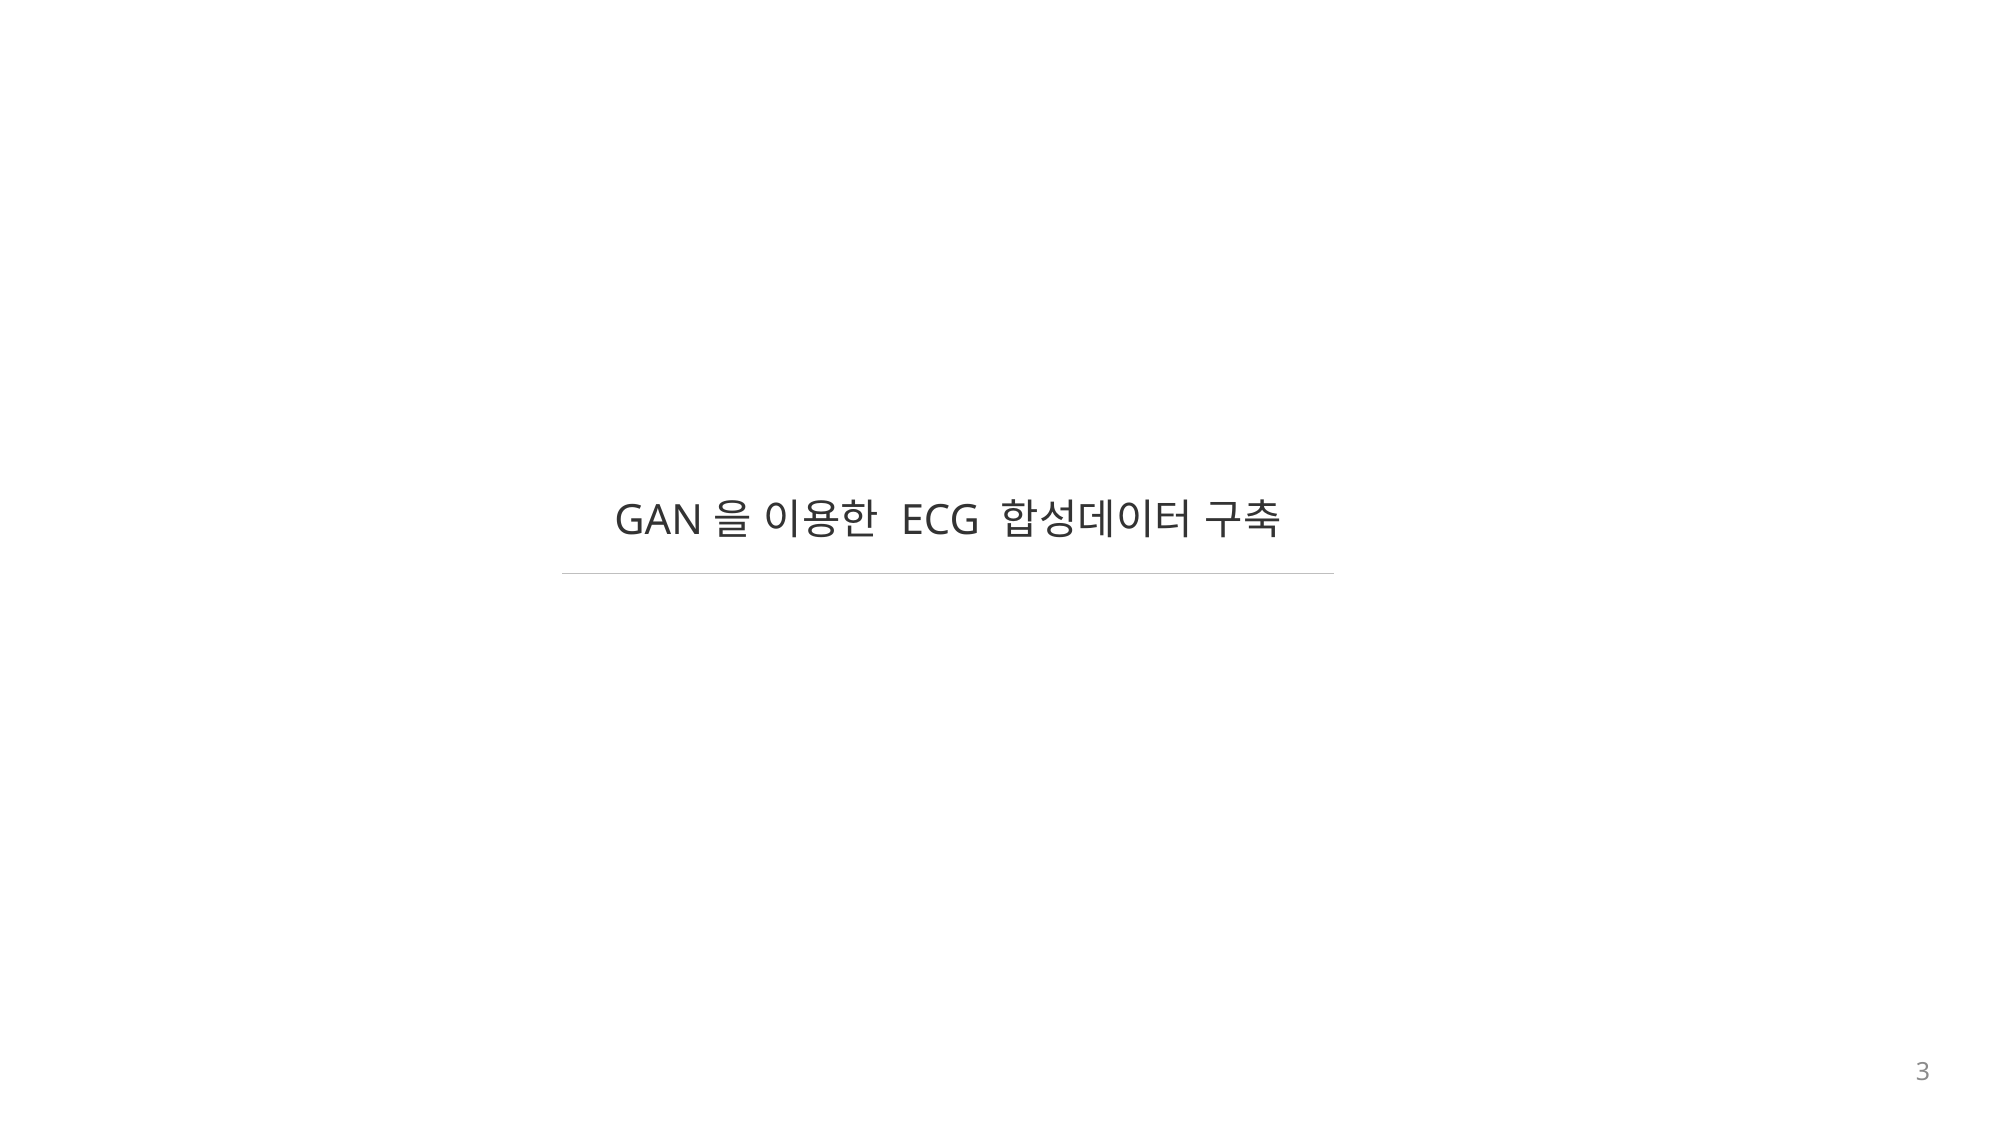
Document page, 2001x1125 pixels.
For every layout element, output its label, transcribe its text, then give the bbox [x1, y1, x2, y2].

text_box GAN을 이용한 ECG 합성데이터 구축 [580, 485, 1317, 551]
slide_number 3 [1495, 1042, 1946, 1103]
